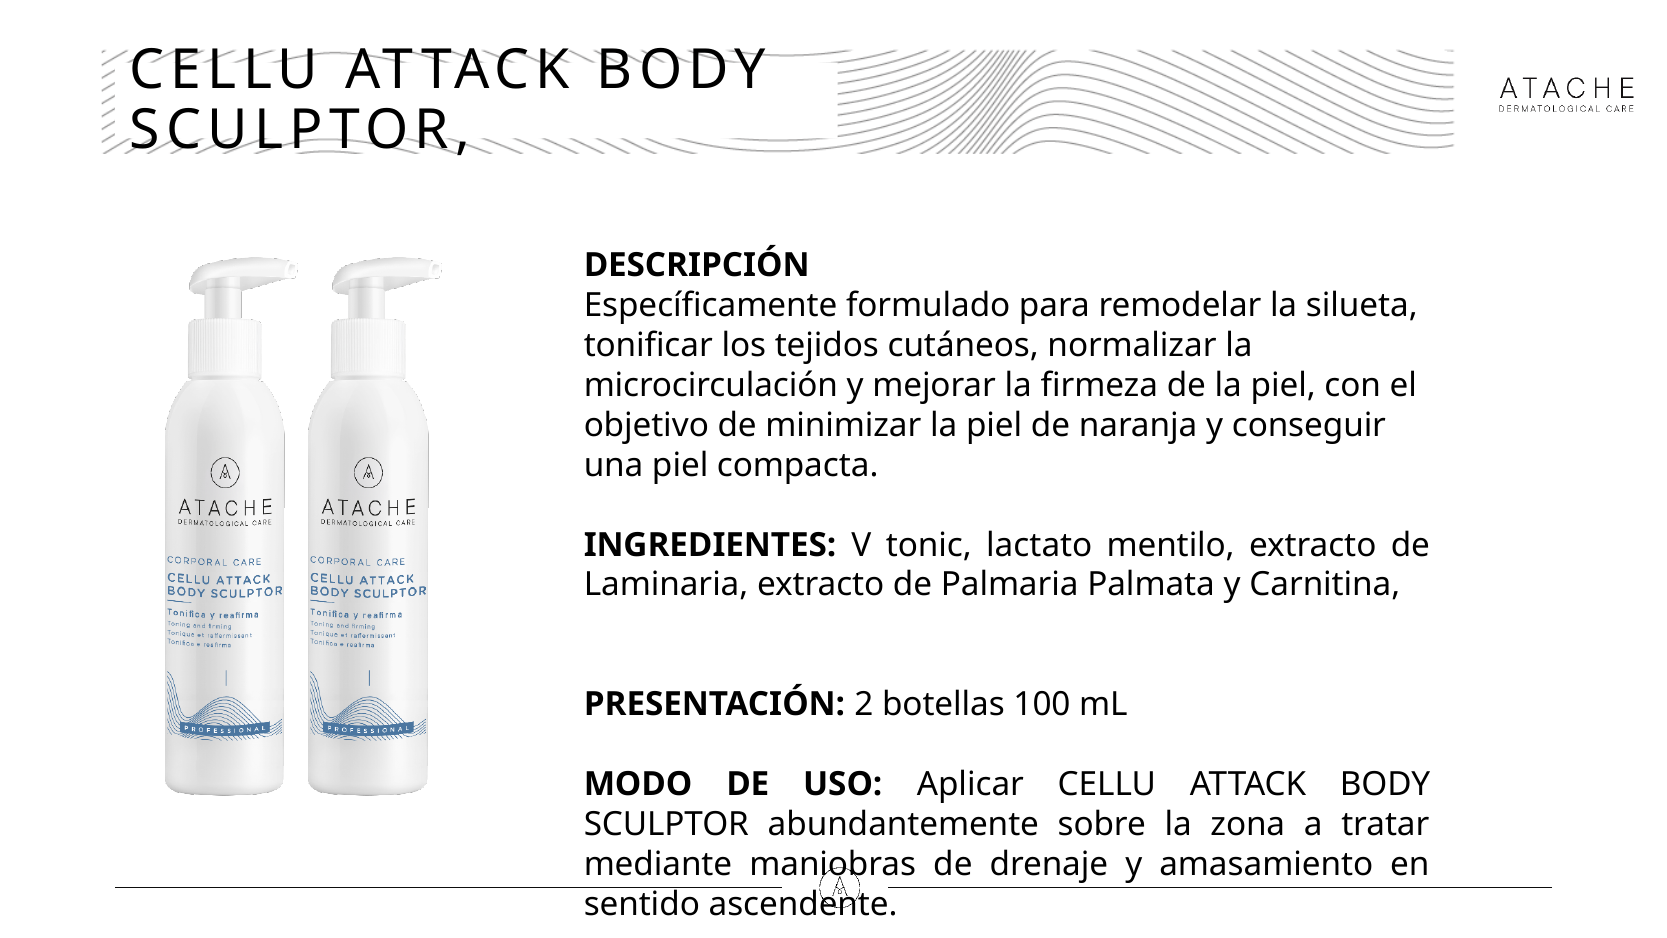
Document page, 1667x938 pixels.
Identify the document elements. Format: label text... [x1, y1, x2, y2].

picture [152, 235, 455, 805]
picture [72, 18, 1667, 177]
text_box DESCRIPCIÓN Específicamente formulado para remodelar la silueta, tonificar los tejidos cutáneos, normalizar la microcirculación y mejorar la firmeza de la piel, con el objetivo de minimizar la piel de naranja y conseguir una piel compacta. INGREDIENTES: V tonic, lactato mentilo, extracto de Laminaria, extracto de Palmaria Palmata y Carnitina, PRESENTACIÓN: 2 botellas 100 mL MODO DE USO: Aplicar CELLU ATTACK BODY SCULPTOR abundantemente sobre la zona a tratar mediante maniobras de drenaje y amasamiento en sentido ascendente. [569, 235, 1446, 930]
title CELLU ATTACK BODY SCULPTOR, [114, 62, 838, 139]
